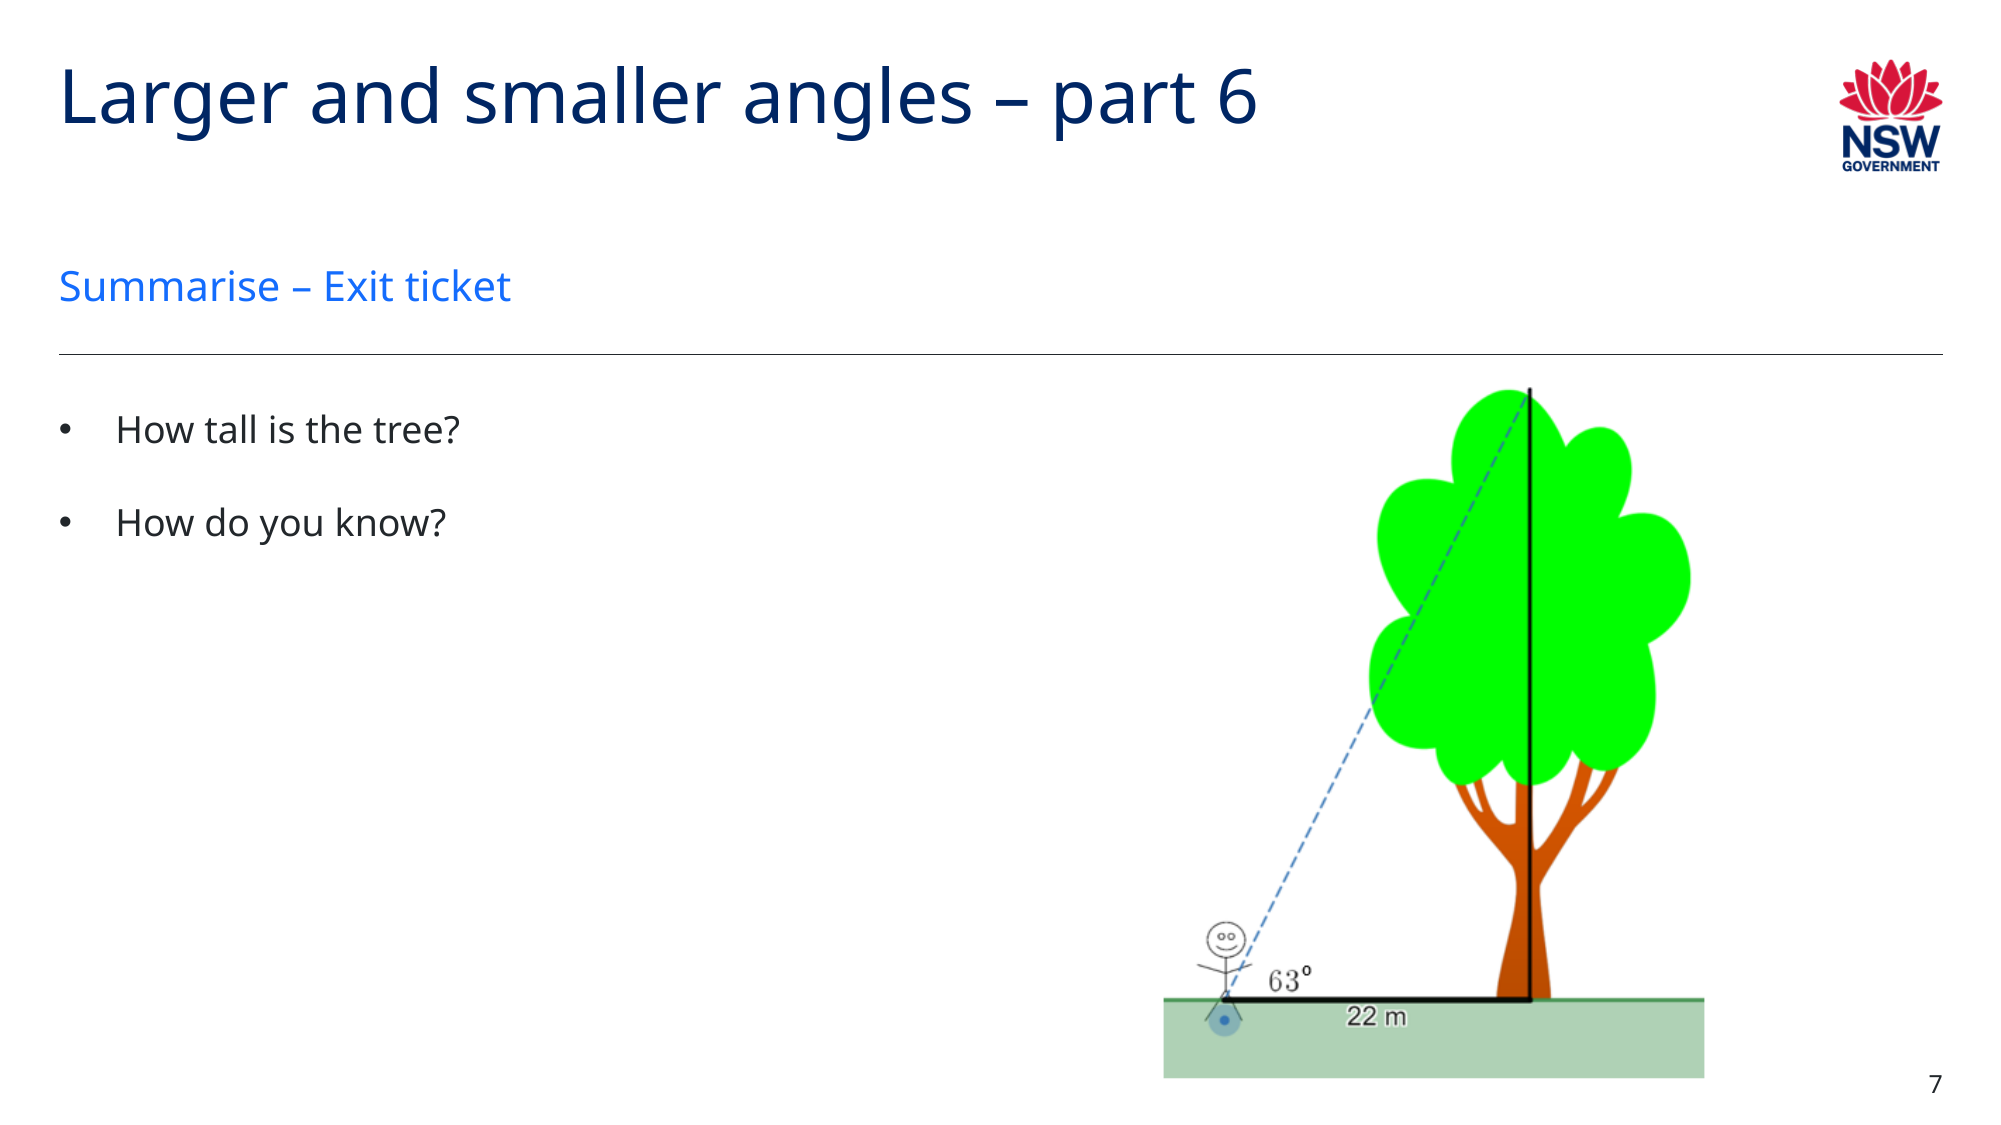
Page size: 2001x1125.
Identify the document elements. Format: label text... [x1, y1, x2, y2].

list Summarise – Exit ticket [59, 259, 1713, 311]
picture [1154, 372, 1713, 1084]
list How tall is the tree? How do you know? [59, 383, 827, 1034]
slide_number 7 [1824, 1068, 1943, 1099]
picture [1839, 59, 1943, 172]
title Larger and smaller angles – part 6 [59, 59, 1713, 224]
